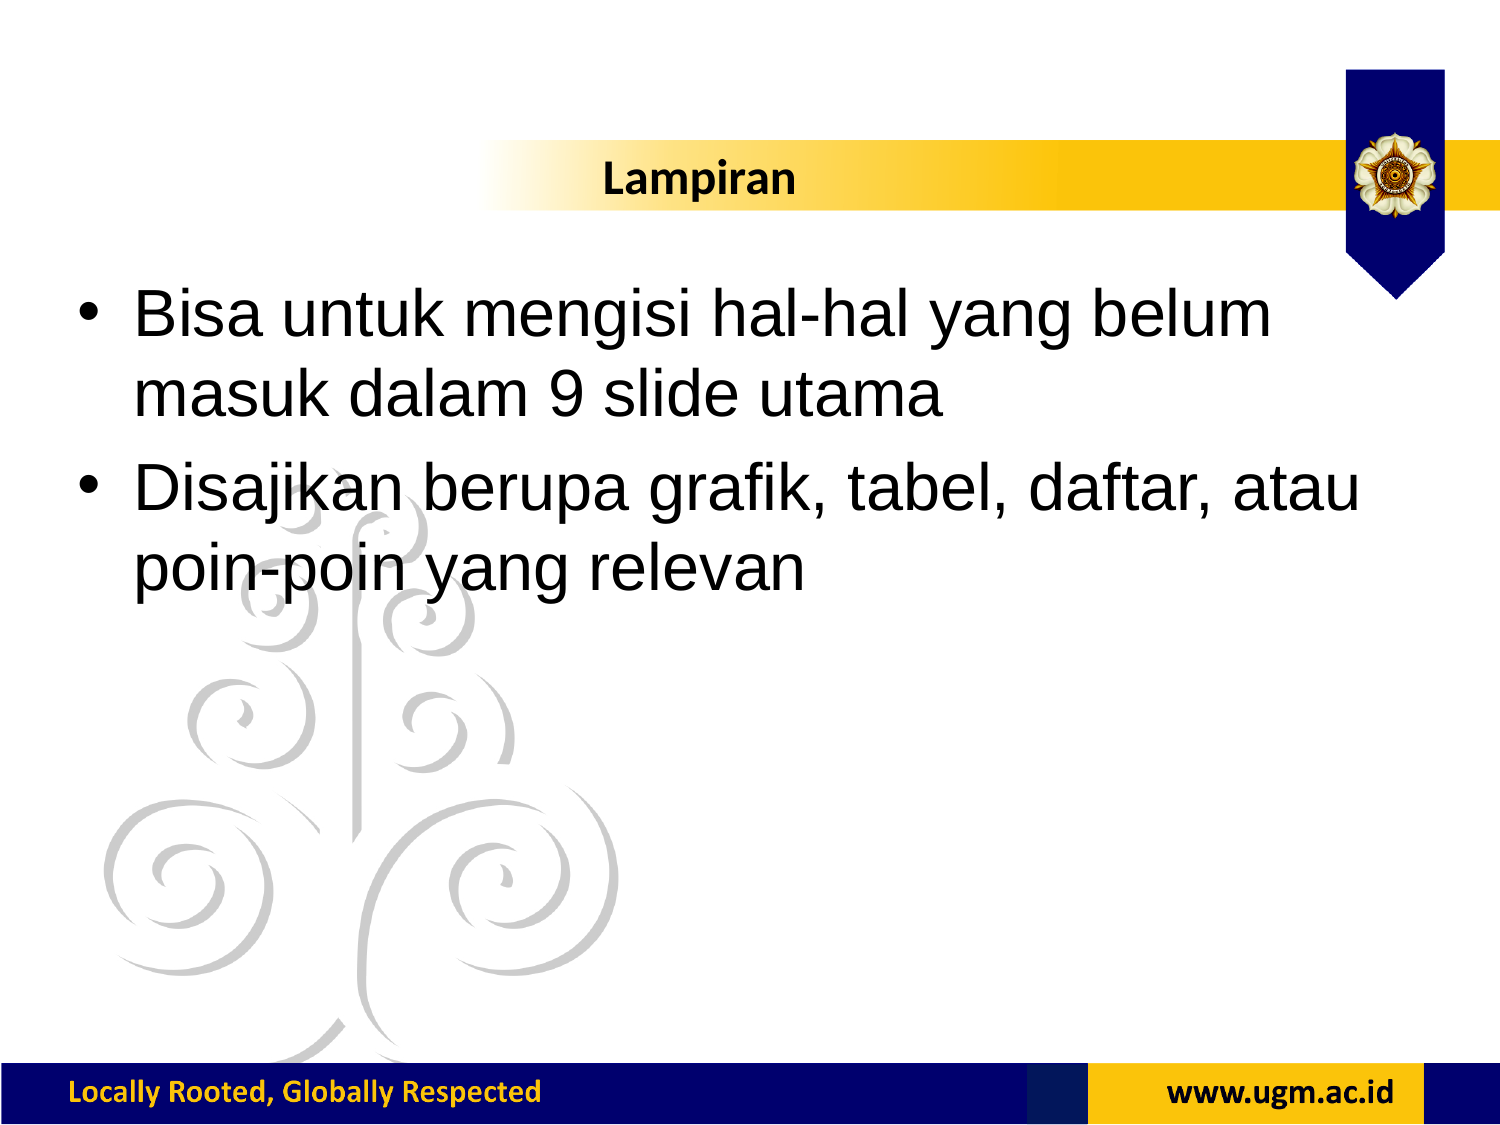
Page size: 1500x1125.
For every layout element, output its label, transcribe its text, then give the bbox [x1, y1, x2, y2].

text_box Lampiran [87, 137, 1313, 213]
picture [0, 0, 1500, 1125]
list Bisa untuk mengisi hal-hal yang belum masuk dalam 9 slide utama Disajikan berupa grafik, tabel, daftar, atau poin-poin yang relevan [62, 262, 1413, 943]
